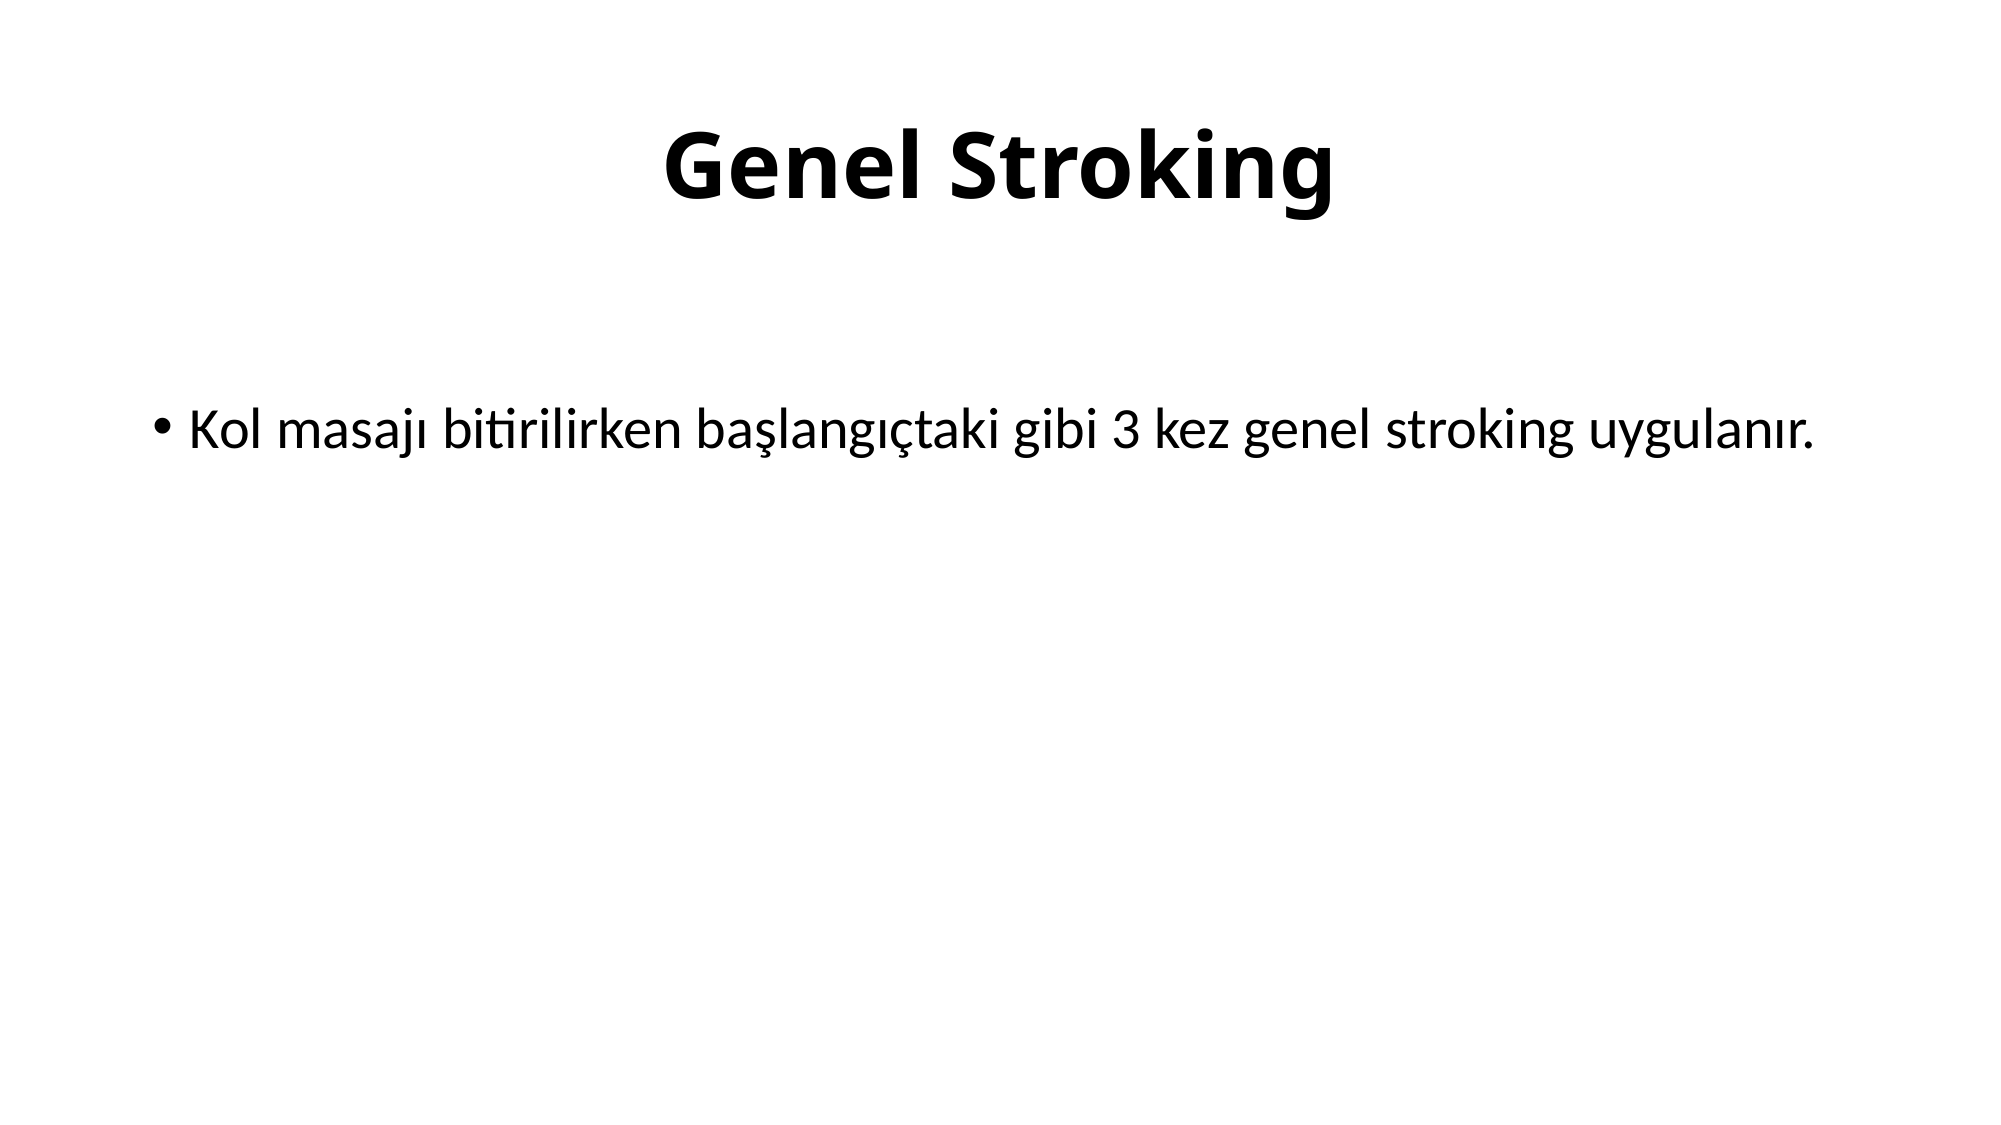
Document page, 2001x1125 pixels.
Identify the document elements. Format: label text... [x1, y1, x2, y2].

title Genel Stroking [137, 59, 1863, 278]
list Kol masajı bitirilirken başlangıçtaki gibi 3 kez genel stroking uygulanır. [137, 299, 1863, 1014]
